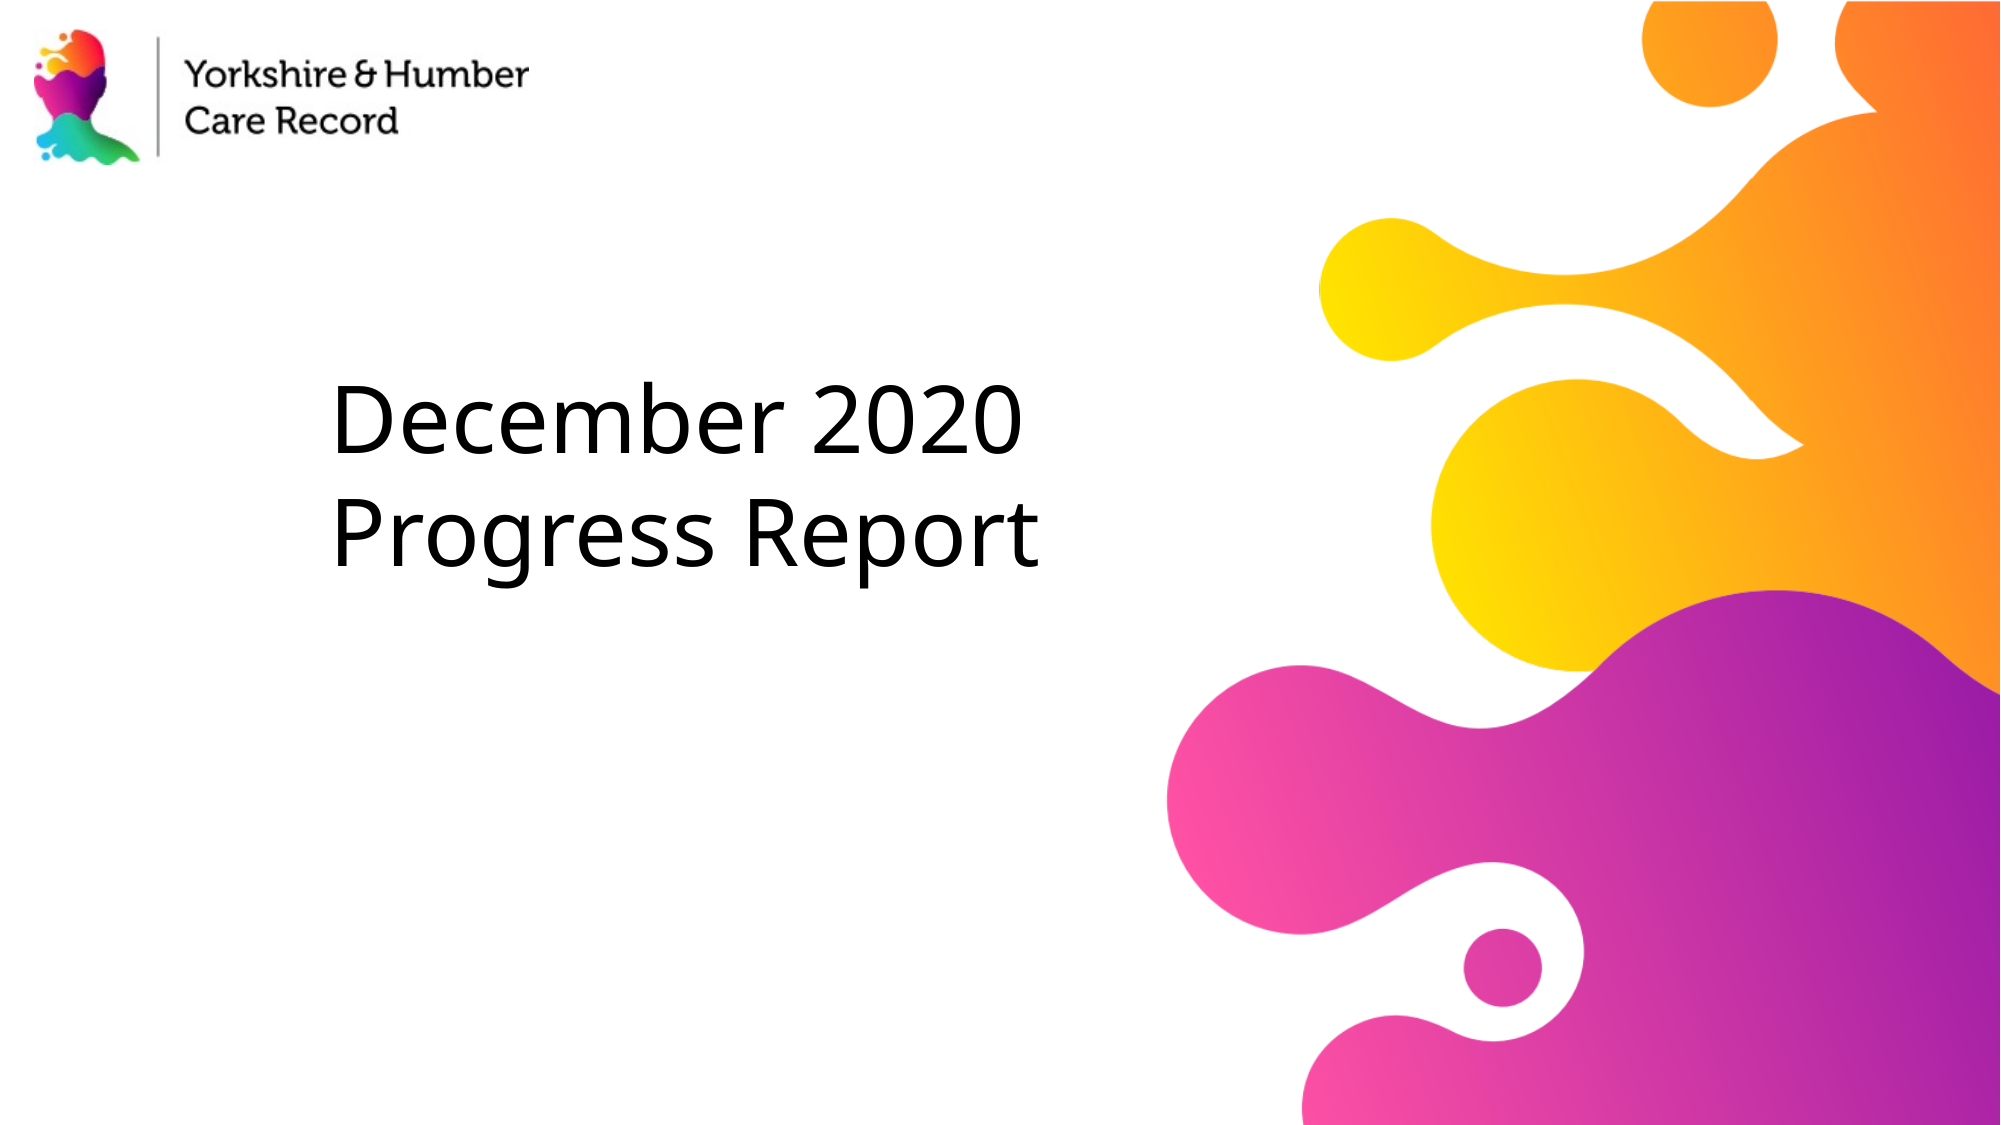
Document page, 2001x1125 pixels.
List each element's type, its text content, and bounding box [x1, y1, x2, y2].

text_box December 2020 Progress Report [315, 352, 398, 593]
picture [34, 0, 2000, 1125]
